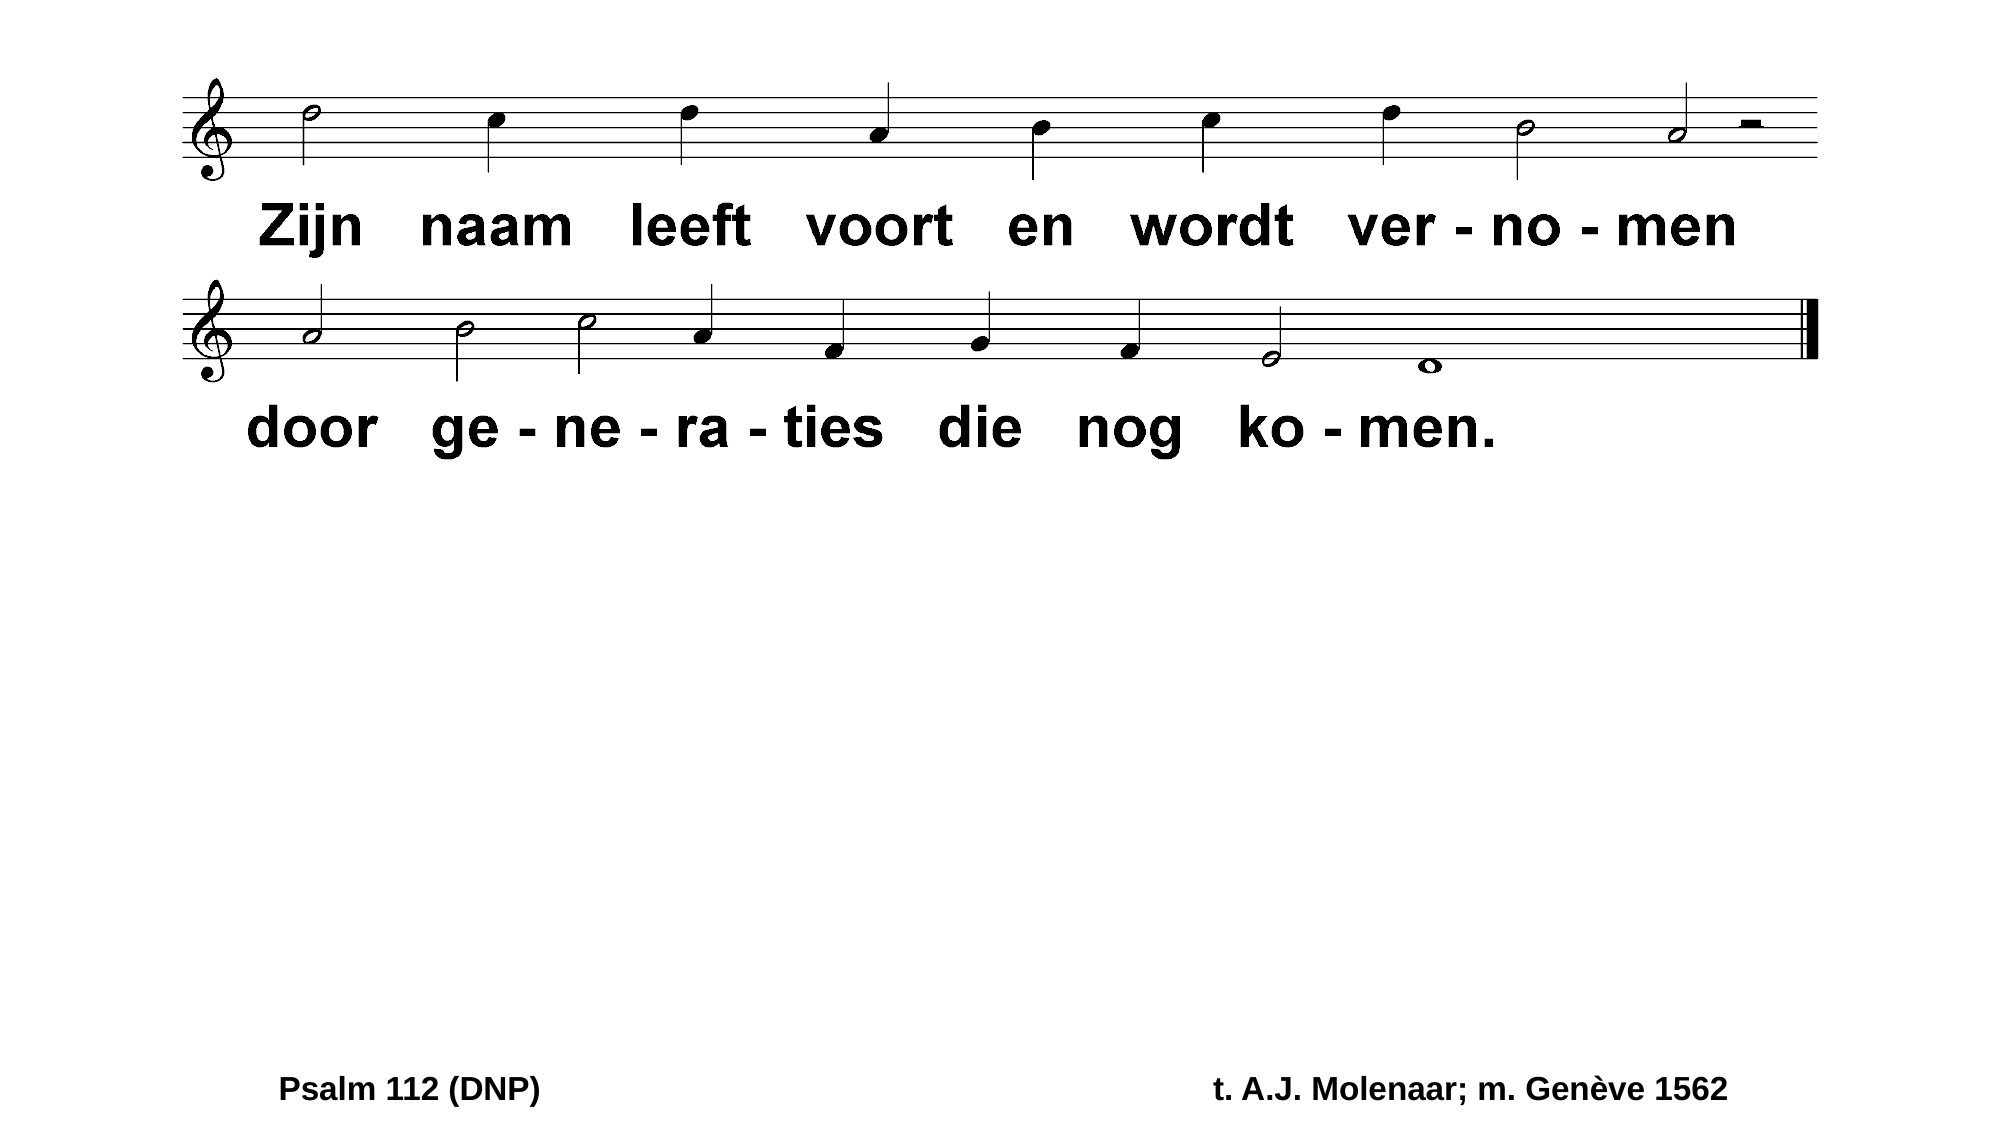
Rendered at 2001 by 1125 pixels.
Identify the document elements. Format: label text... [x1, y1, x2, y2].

picture [166, 62, 1834, 475]
text_box Psalm 112 (DNP) t. A.J. Molenaar; m. Genève 1562 [263, 1059, 1745, 1115]
